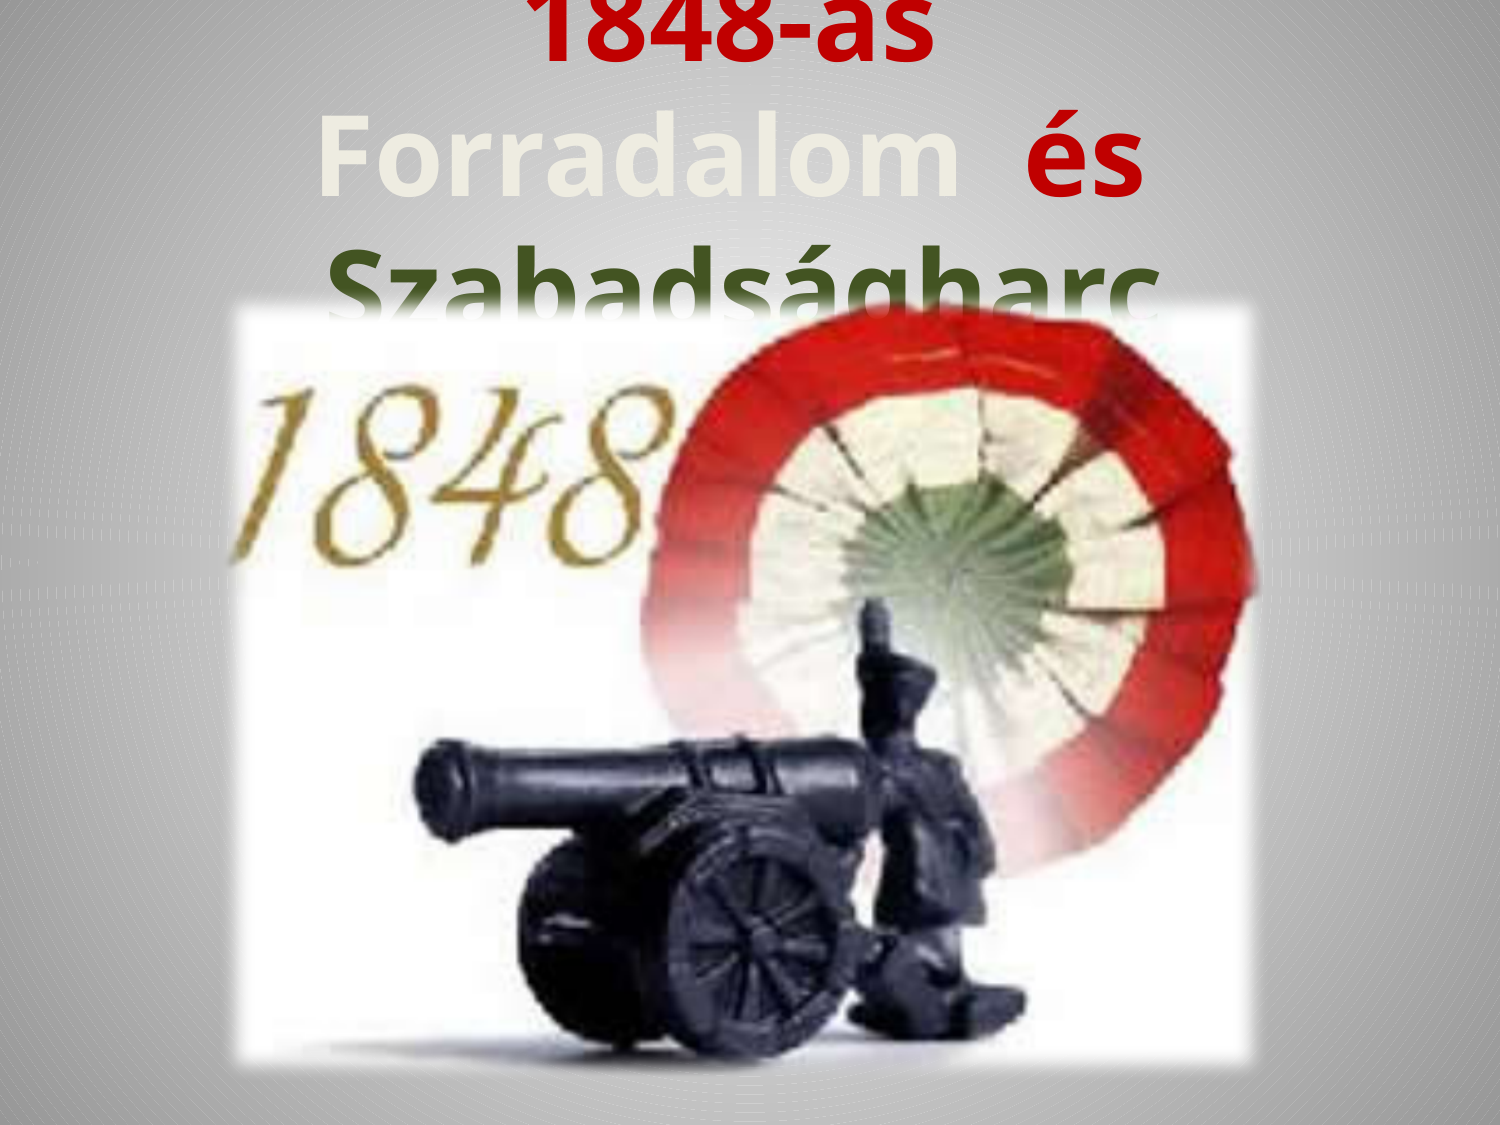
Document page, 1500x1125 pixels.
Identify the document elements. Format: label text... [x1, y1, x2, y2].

picture [218, 287, 1270, 1083]
title 1848-as Forradalom és Szabadságharc [106, 30, 1382, 273]
